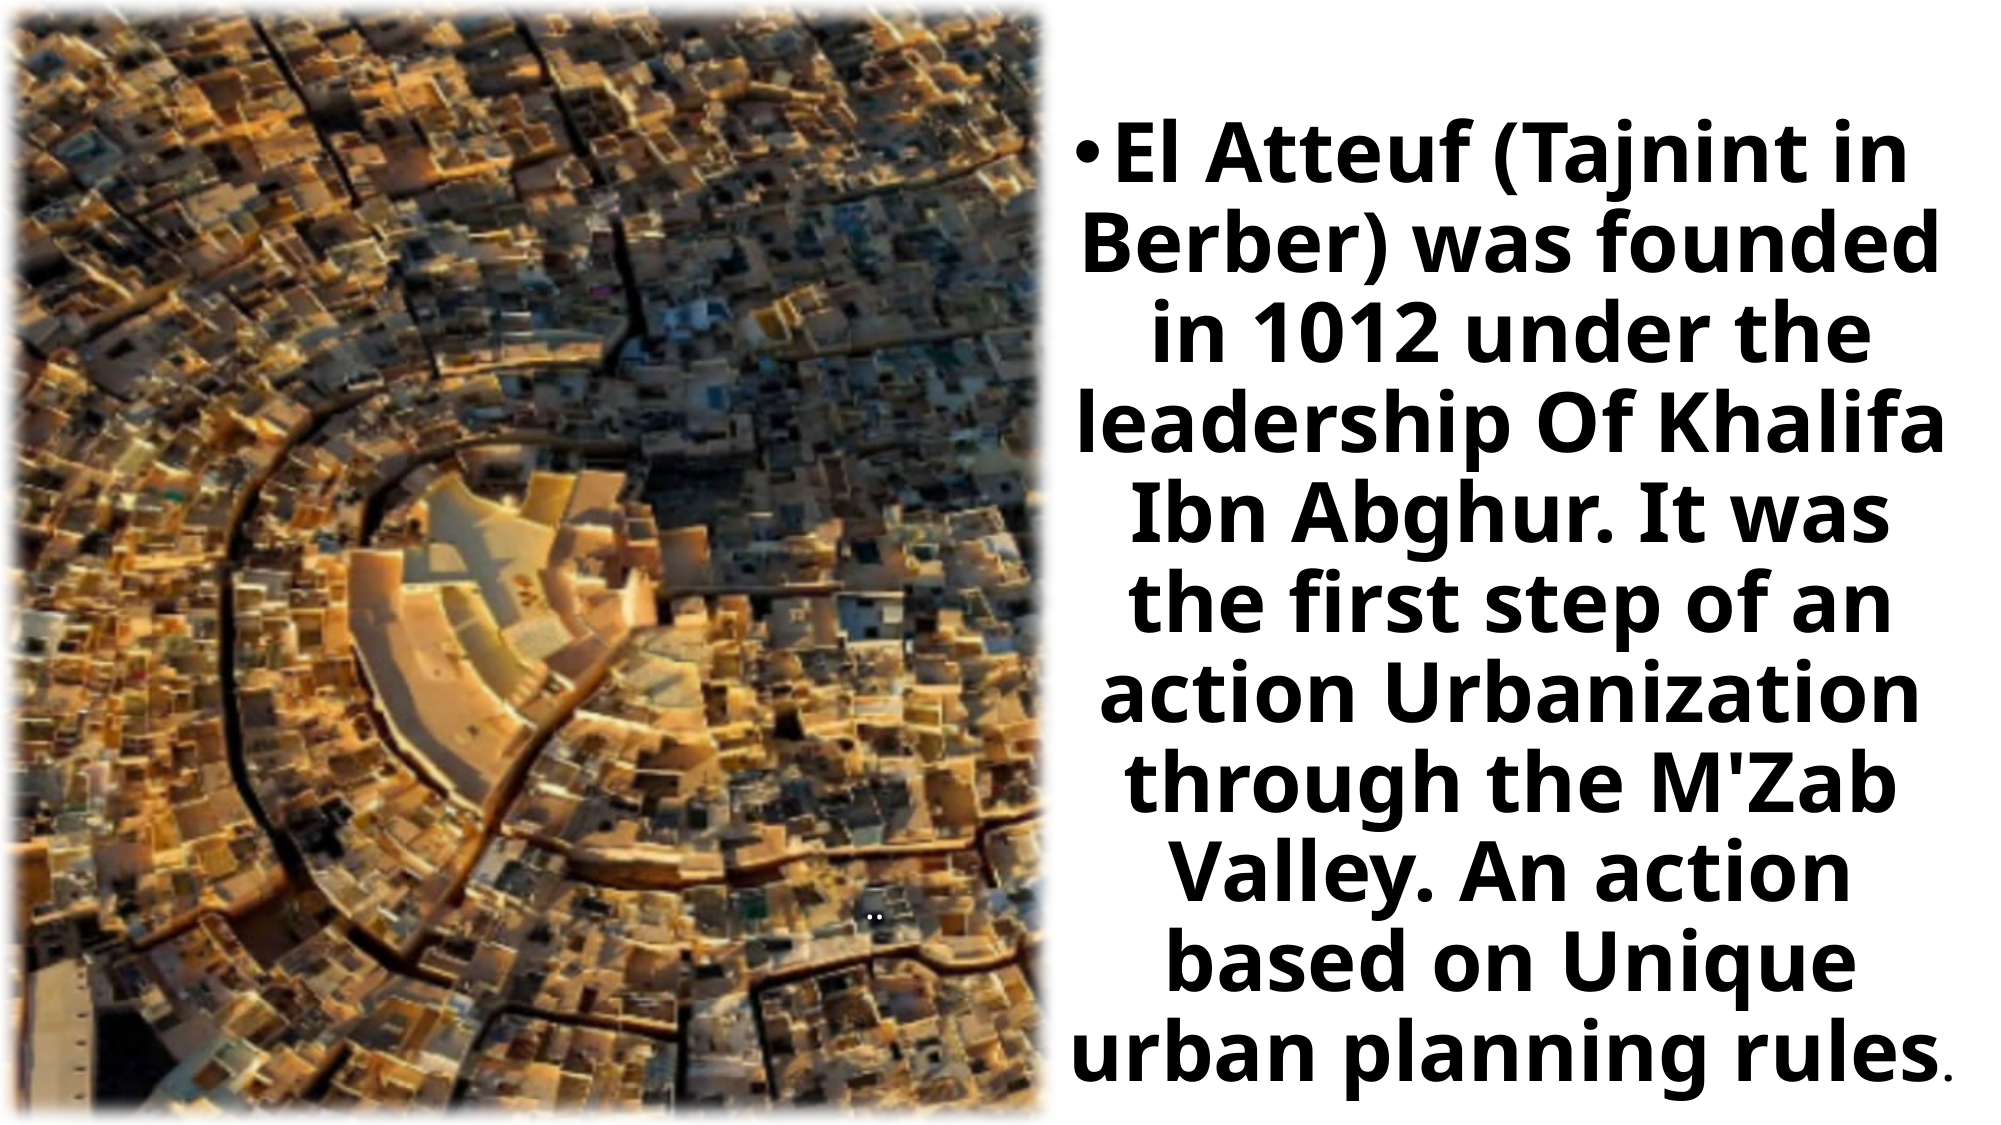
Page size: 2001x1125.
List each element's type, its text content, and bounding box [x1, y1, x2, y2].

picture [0, 0, 1056, 1125]
text_box El Atteuf (Tajnint in Berber) was founded in 1012 under the leadership Of Khalifa Ibn Abghur. It was the first step of an action Urbanization through the M'Zab Valley. An action based on Unique urban planning rules. [1056, 102, 1986, 950]
text_box [1056, 950, 1151, 1125]
